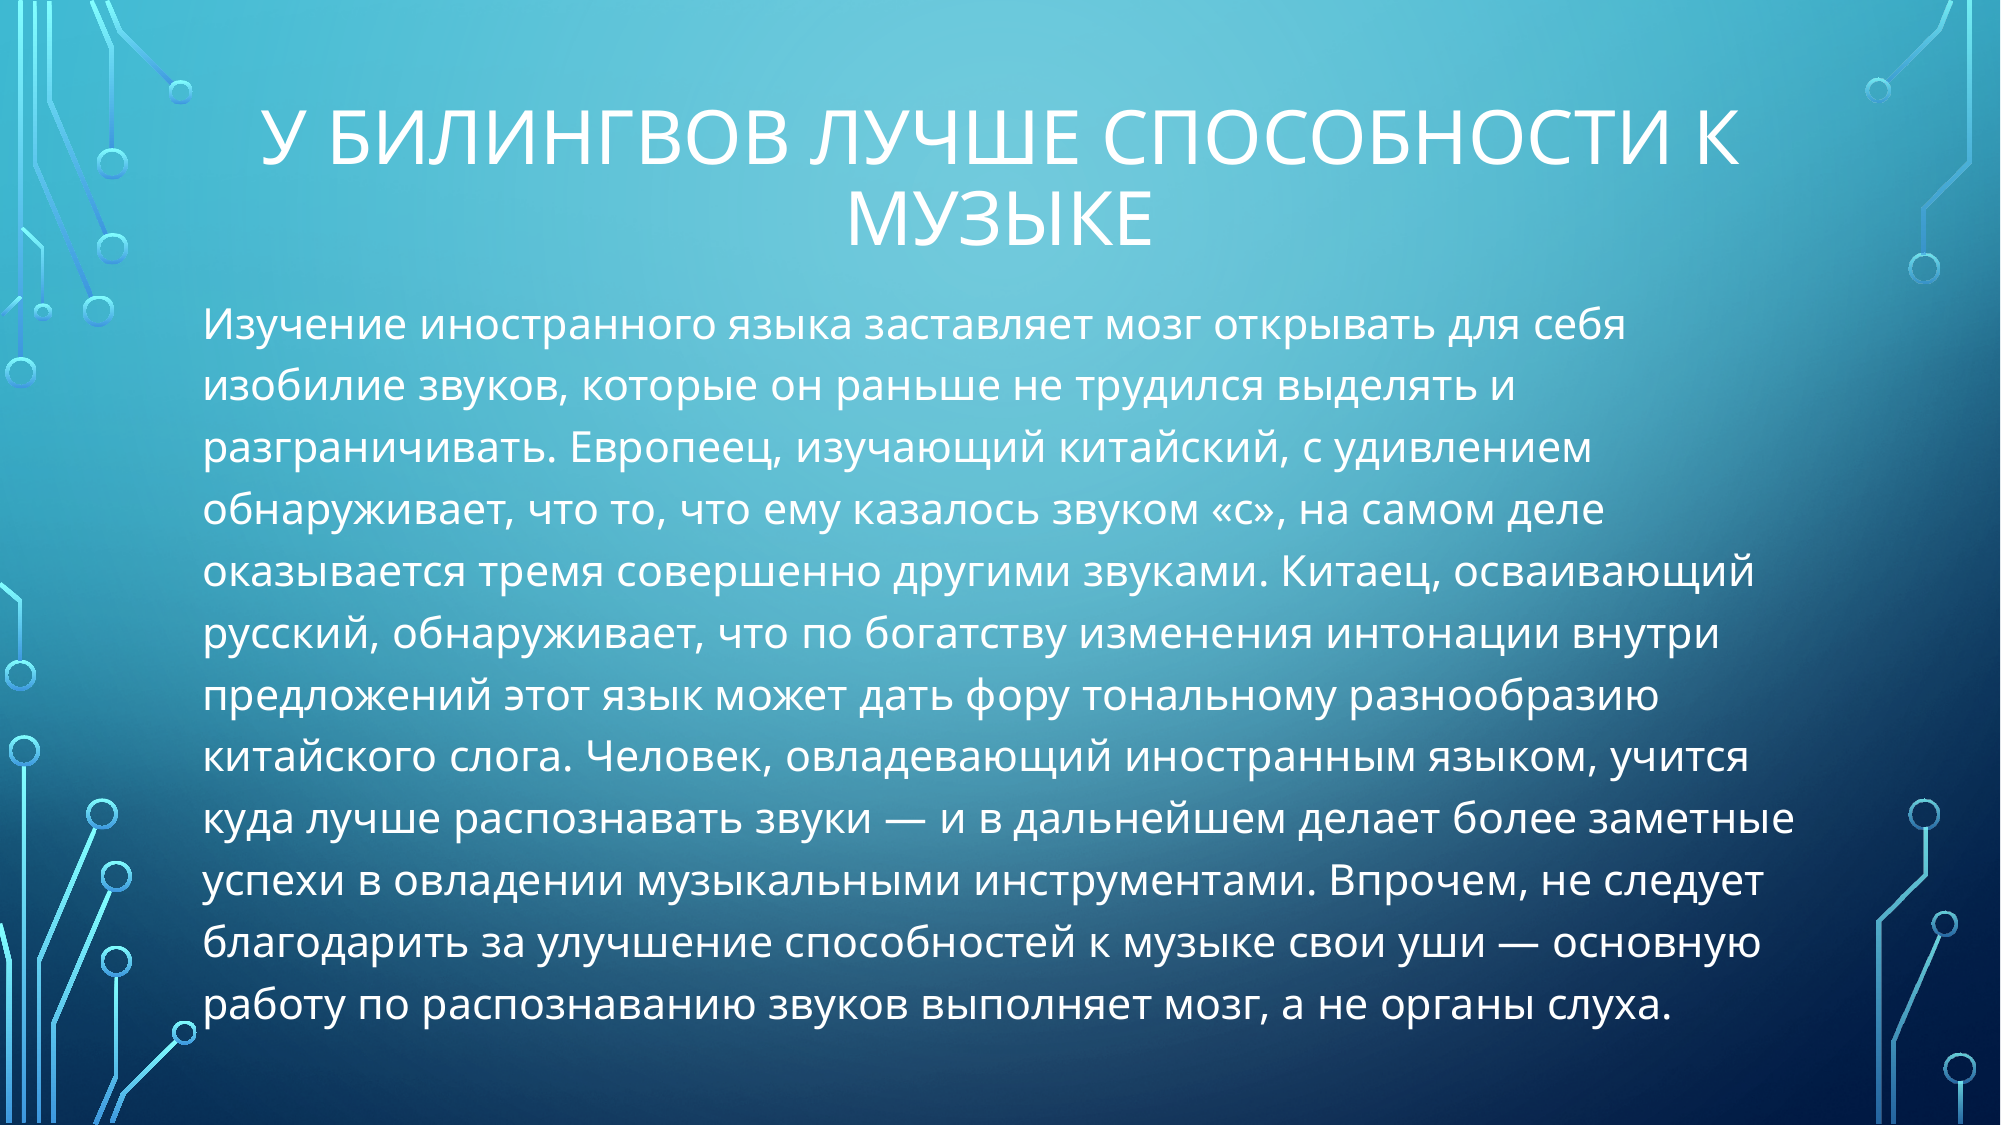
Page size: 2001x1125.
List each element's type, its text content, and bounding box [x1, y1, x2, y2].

list Изучение иностранного языка заставляет мозг открывать для себя изобилие звуков, которые он раньше не трудился выделять и разграничивать. Европеец, изучающий китайский, с удивлением обнаруживает, что то, что ему казалось звуком «с», на самом деле оказывается тремя совершенно другими звуками. Китаец, осваивающий русский, обнаруживает, что по богатству изменения интонации внутри предложений этот язык может дать фору тональному разнообразию китайского слога. Человек, овладевающий иностранным языком, учится куда лучше распознавать звуки — и в дальнейшем делает более заметные успехи в овладении музыкальными инструментами. Впрочем, не следует благодарить за улучшение способностей к музыке свои уши — основную работу по распознаванию звуков выполняет мозг, а не органы слуха. [187, 278, 1813, 1103]
title У билингвов лучше способности к музыке [187, 59, 1813, 278]
